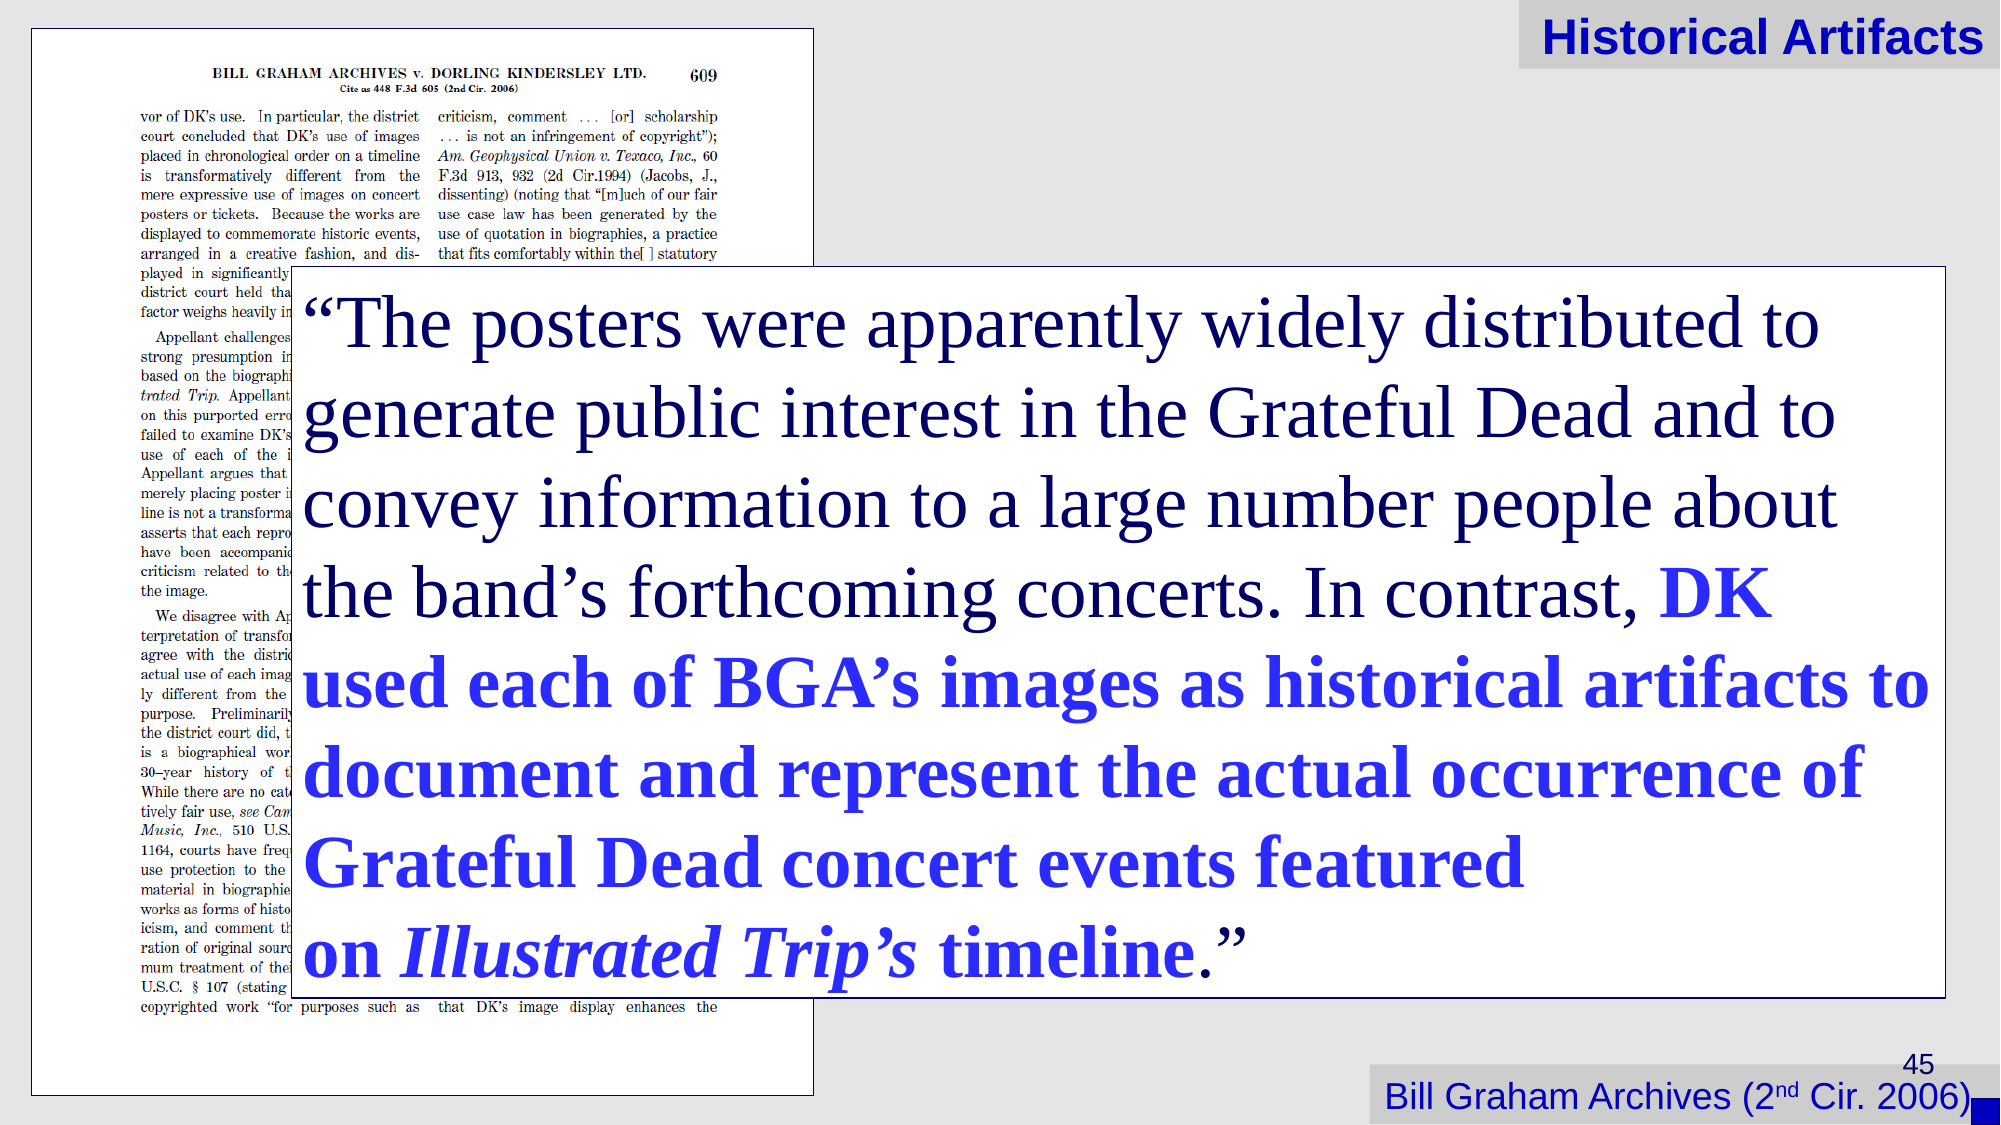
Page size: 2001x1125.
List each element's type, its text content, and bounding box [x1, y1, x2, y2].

text_box “The posters were apparently widely distributed to generate public interest in the Grateful Dead and to convey information to a large number people about the band’s forthcoming concerts. In contrast, DK used each of BGA’s images as historical artifacts to document and represent the actual occurrence of Grateful Dead concert events featured on Illustrated Trip’s timeline.” [819, 266, 1946, 999]
title Historical Artifacts [1518, 0, 2000, 69]
picture [31, 29, 814, 1095]
slide_number 45 [1533, 1024, 1951, 1064]
text_box Bill Graham Archives (2nd Cir. 2006) [1369, 1064, 2000, 1125]
text_box [1971, 1099, 2000, 1125]
